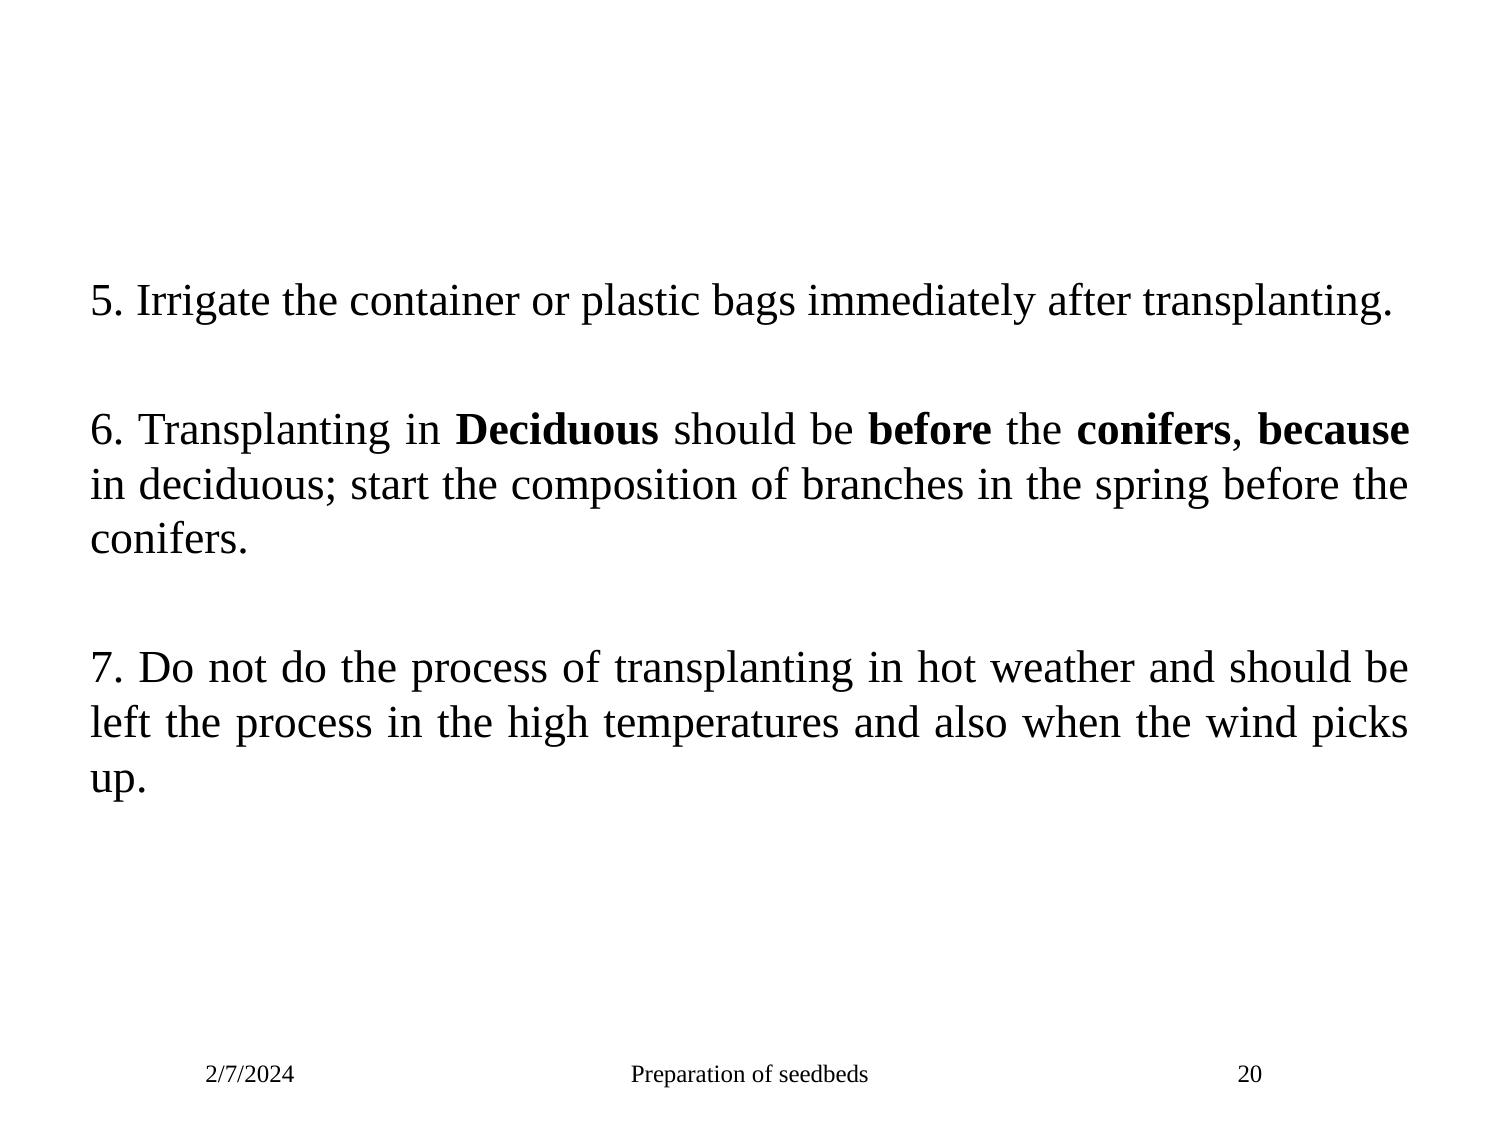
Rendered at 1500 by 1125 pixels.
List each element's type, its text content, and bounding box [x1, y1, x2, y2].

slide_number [75, 1042, 425, 1103]
list 5. Irrigate the container or plastic bags immediately after transplanting. 6. Transplanting in Deciduous should be before the conifers, because in deciduous; start the composition of branches in the spring before the conifers. 7. Do not do the process of transplanting in hot weather and should be left the process in the high temperatures and also when the wind picks up. [75, 262, 1425, 1005]
slide_number 20 [1074, 1042, 1425, 1103]
footer Preparation of seedbeds [512, 1042, 988, 1103]
